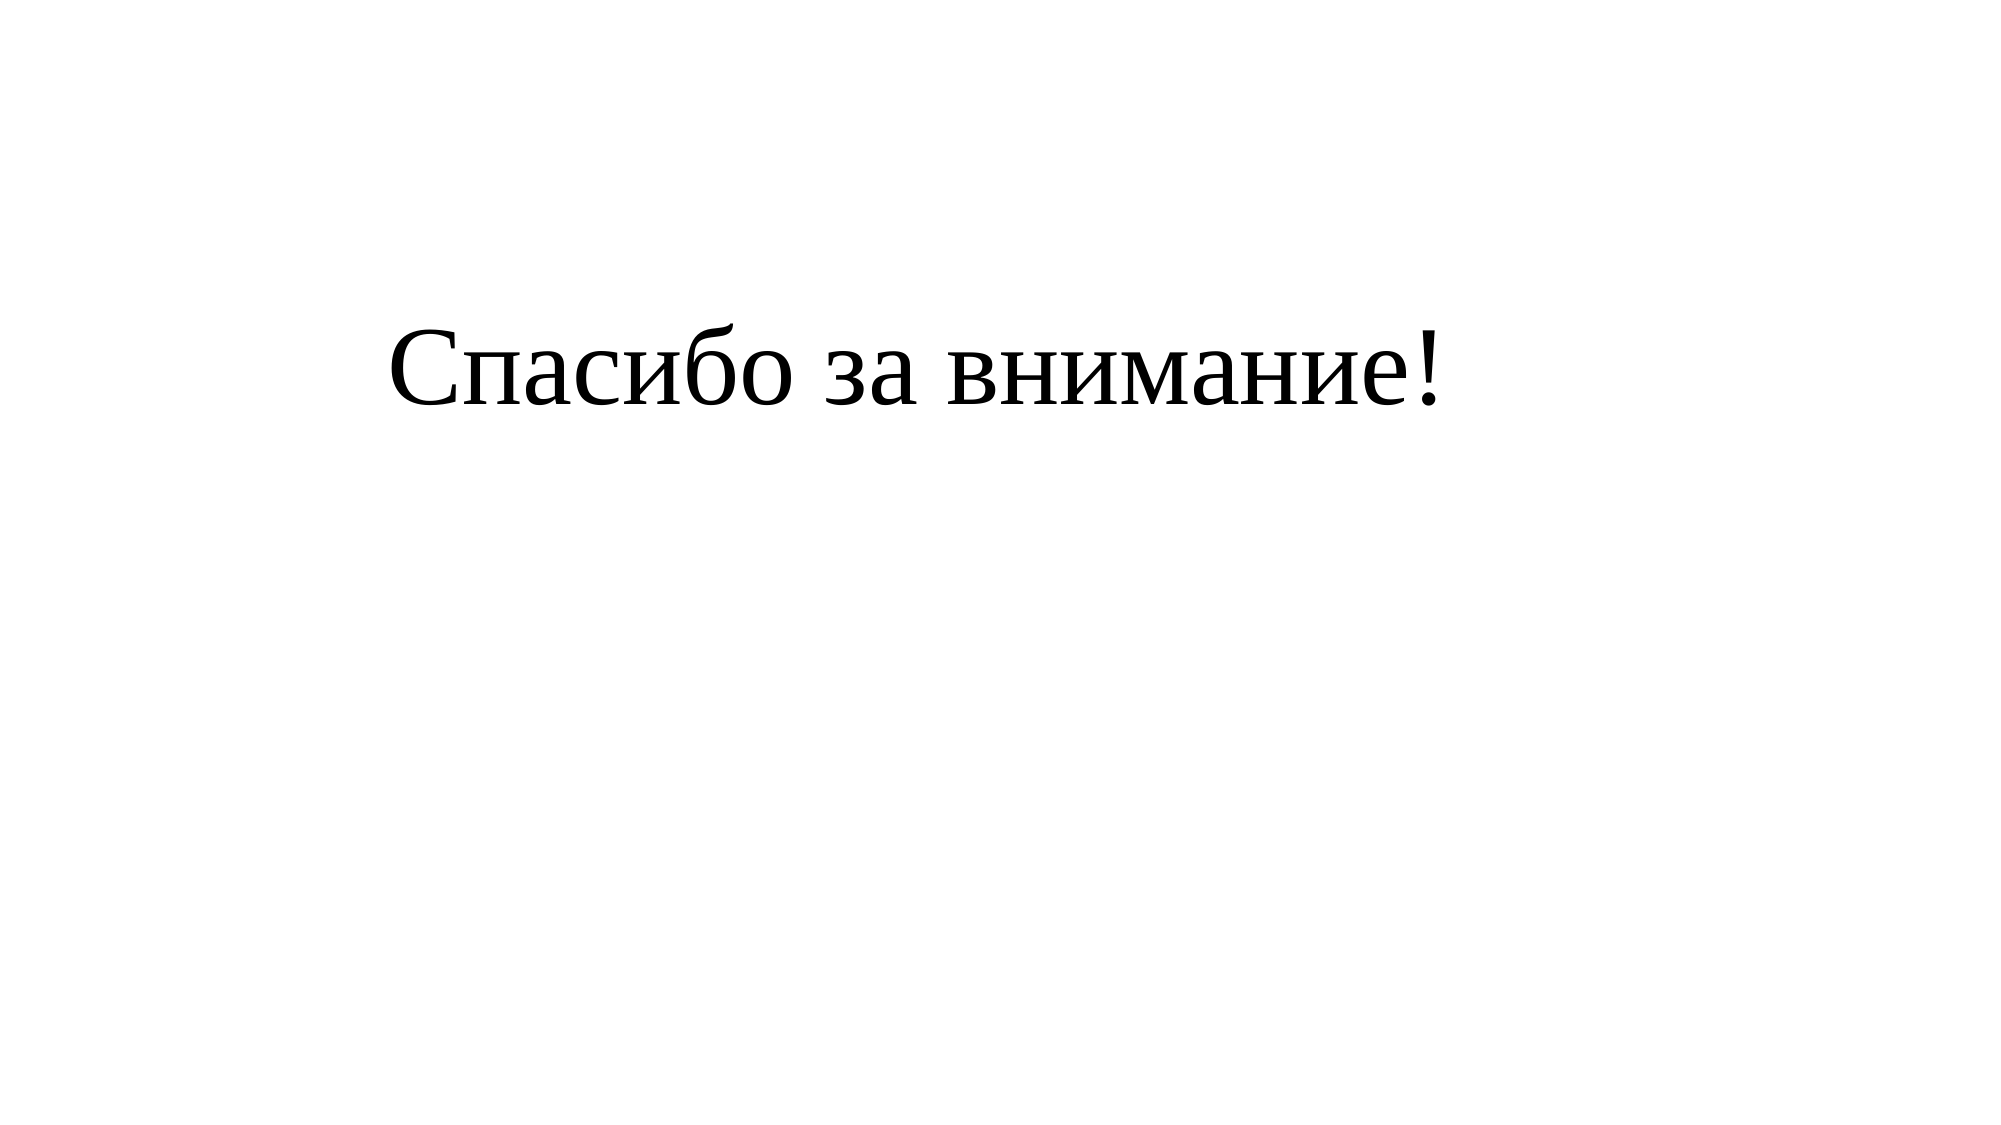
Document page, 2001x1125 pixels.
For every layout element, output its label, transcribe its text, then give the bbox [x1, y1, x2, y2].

list Спасибо за внимание! [137, 299, 1700, 487]
